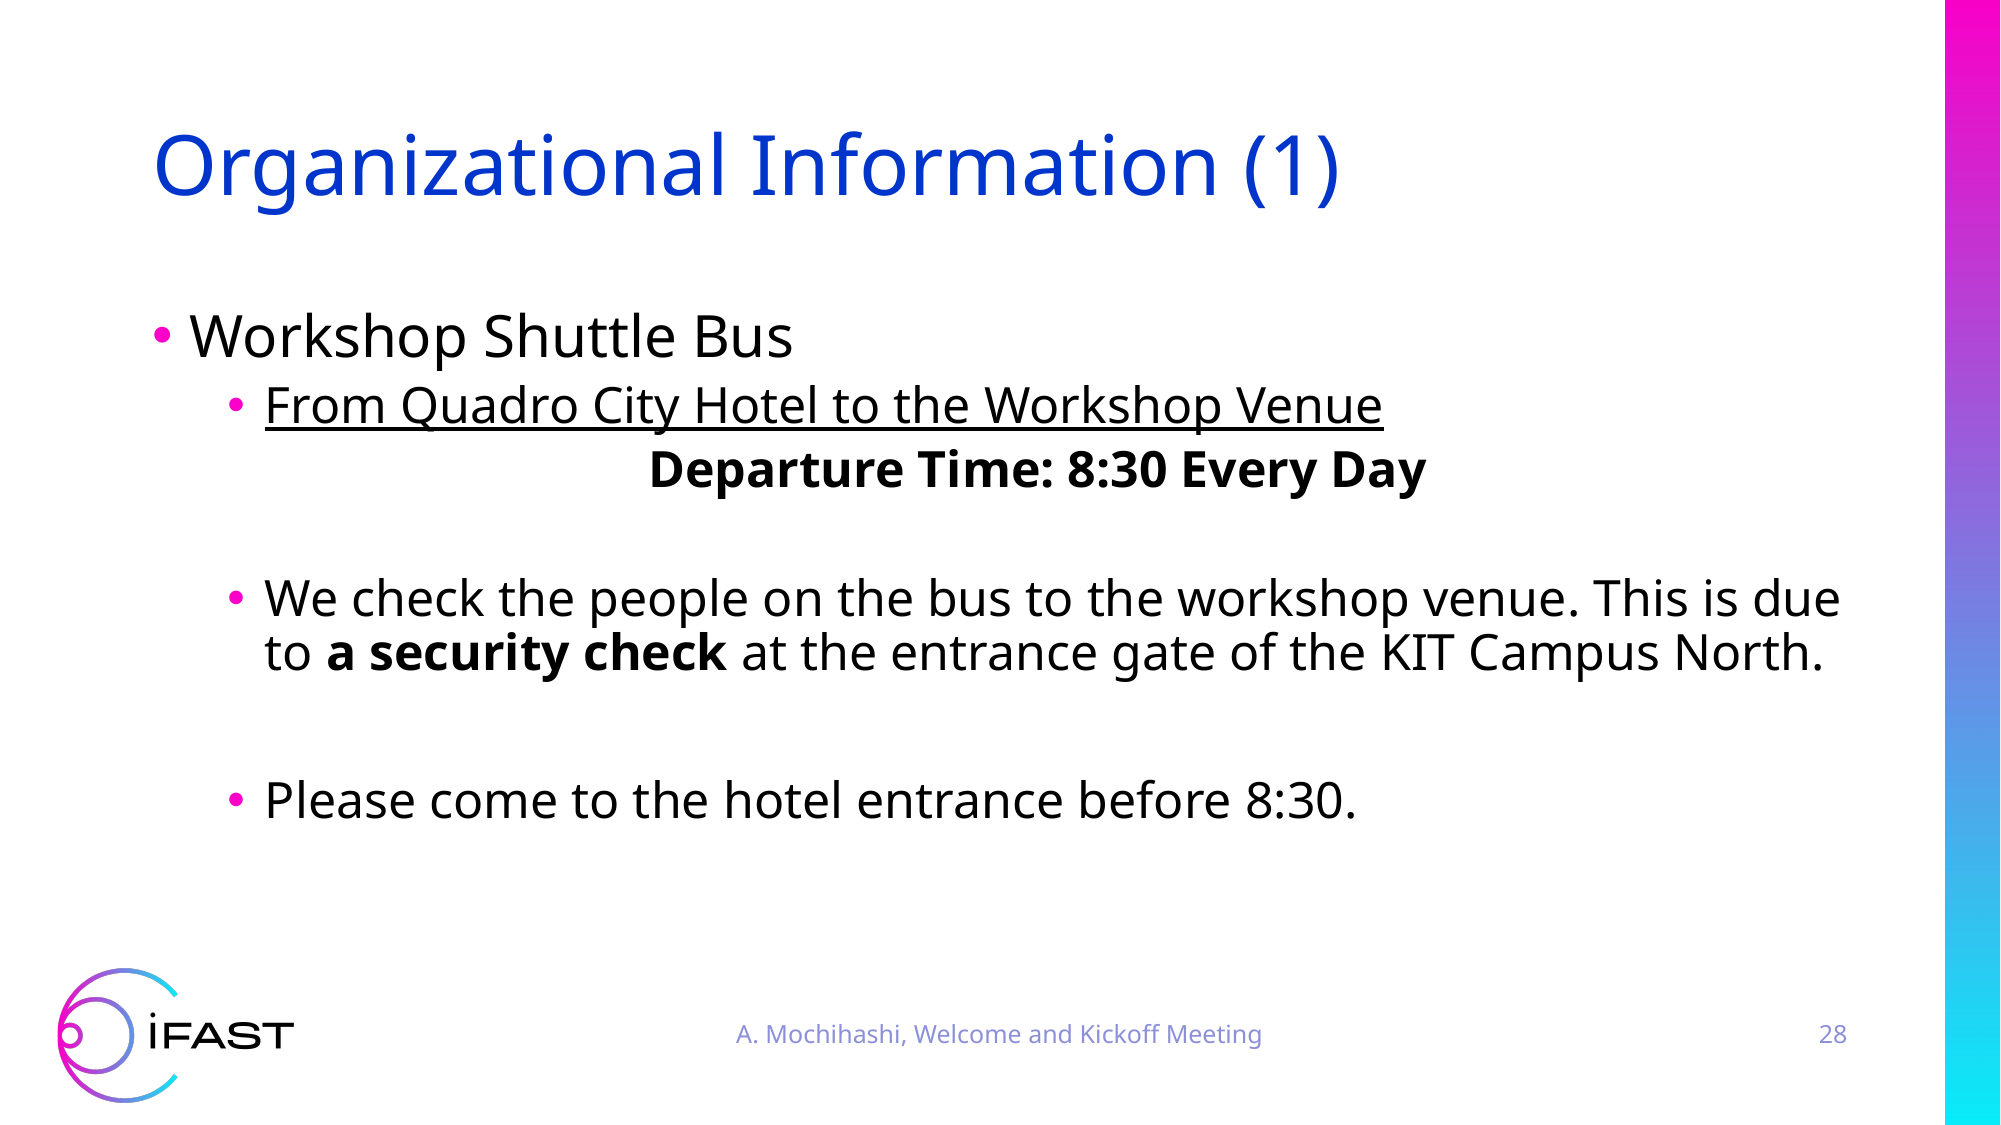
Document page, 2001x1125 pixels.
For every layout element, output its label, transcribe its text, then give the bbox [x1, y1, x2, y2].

footer A. Mochihashi, Welcome and Kickoff Meeting [527, 1005, 1473, 1066]
slide_number 28 [1590, 1005, 1863, 1066]
list Workshop Shuttle Bus From Quadro City Hotel to the Workshop Venue Departure Time: 8:30 Every Day We check the people on the bus to the workshop venue. This is due to a security check at the entrance gate of the KIT Campus North. Please come to the hotel entrance before 8:30. [137, 299, 1863, 917]
picture [1945, 0, 2001, 1125]
picture [57, 968, 294, 1103]
title Organizational Information (1) [137, 59, 1863, 278]
